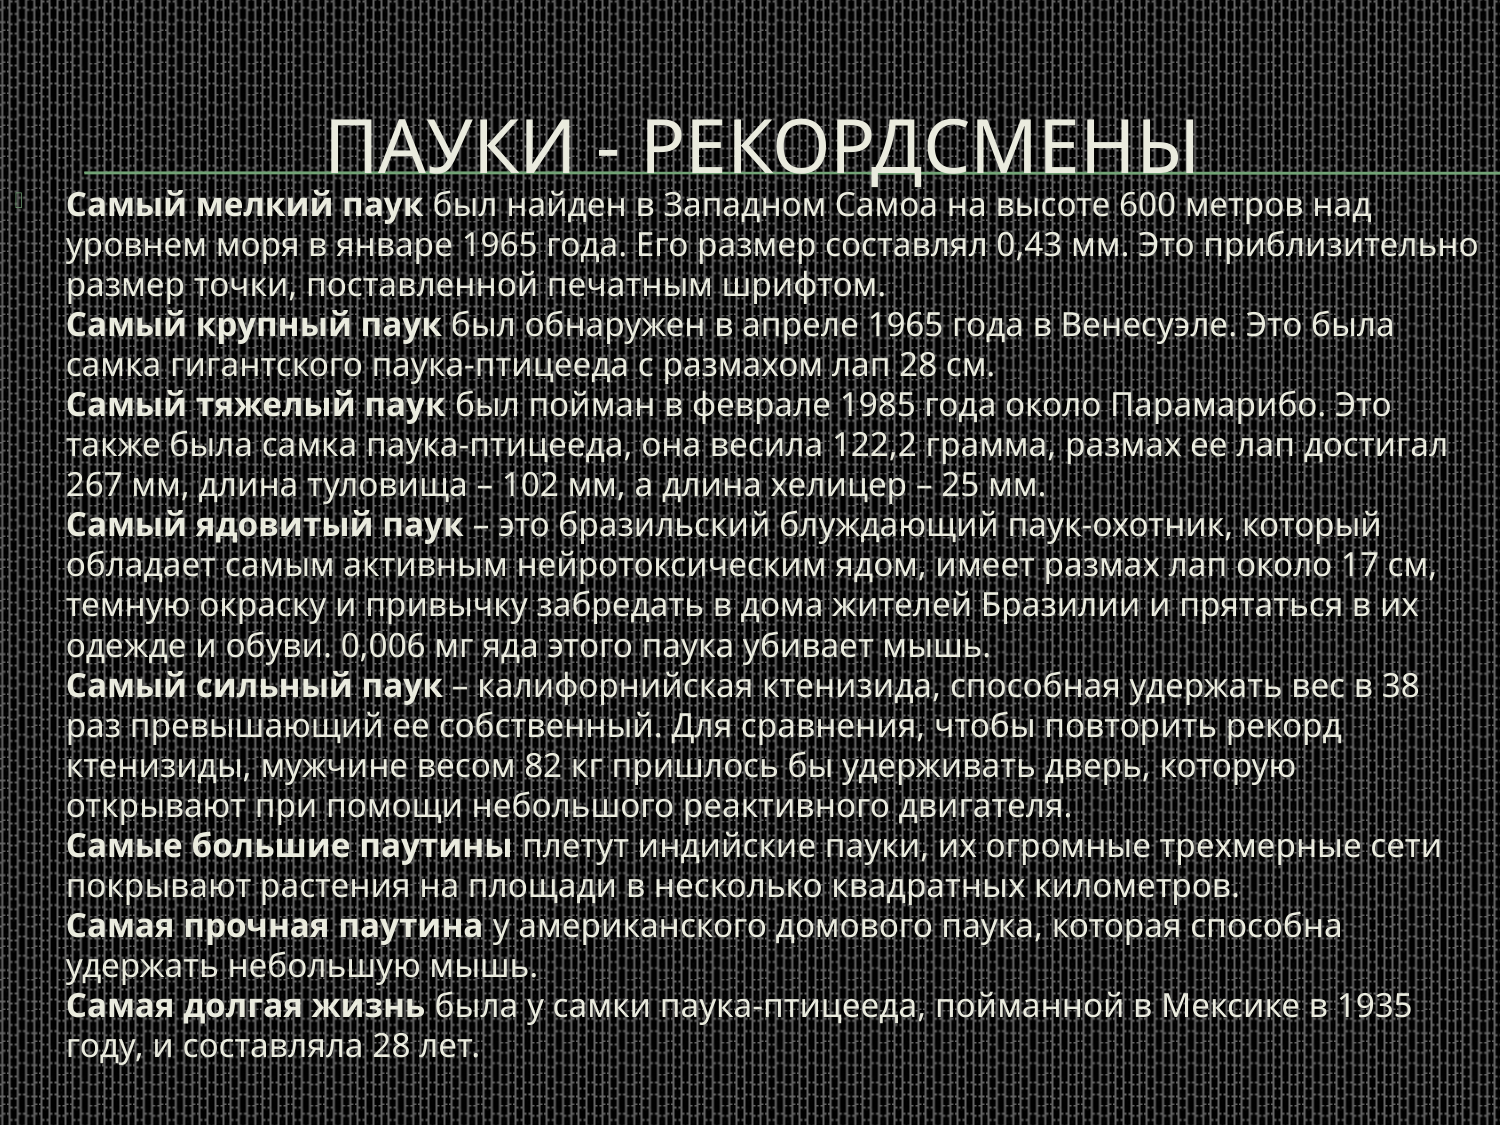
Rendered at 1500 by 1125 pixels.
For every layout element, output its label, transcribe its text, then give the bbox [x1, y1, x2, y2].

title Пауки - рекордсмены [50, 75, 1475, 175]
list Самый мелкий паук был найден в Западном Самоа на высоте 600 метров над уровнем моря в январе 1965 года. Его размер составлял 0,43 мм. Это приблизительно размер точки, поставленной печатным шрифтом. Самый крупный паук был обнаружен в апреле 1965 года в Венесуэле. Это была самка гигантского паука-птицееда с размахом лап 28 см. Самый тяжелый паук был пойман в феврале 1985 года около Парамарибо. Это также была самка паука-птицееда, она весила 122,2 грамма, размах ее лап достигал 267 мм, длина туловища – 102 мм, а длина хелицер – 25 мм. Самый ядовитый паук – это бразильский блуждающий паук-охотник, который обладает самым активным нейротоксическим ядом, имеет размах лап около 17 см, темную окраску и привычку забредать в дома жителей Бразилии и прятаться в их одежде и обуви. 0,006 мг яда этого паука убивает мышь. Самый сильный паук – калифорнийская ктенизида, способная удержать вес в 38 раз превышающий ее собственный. Для сравнения, чтобы повторить рекорд ктенизиды, мужчине весом 82 кг пришлось бы удерживать дверь, которую открывают при помощи небольшого реактивного двигателя. Самые большие паутины плетут индийские пауки, их огромные трехмерные сети покрывают растения на площади в несколько квадратных километров. Самая прочная паутина у американского домового паука, которая способна удержать небольшую мышь. Самая долгая жизнь была у самки паука-птицееда, пойманной в Мексике в 1935 году, и составляла 28 лет. [0, 175, 1500, 1125]
